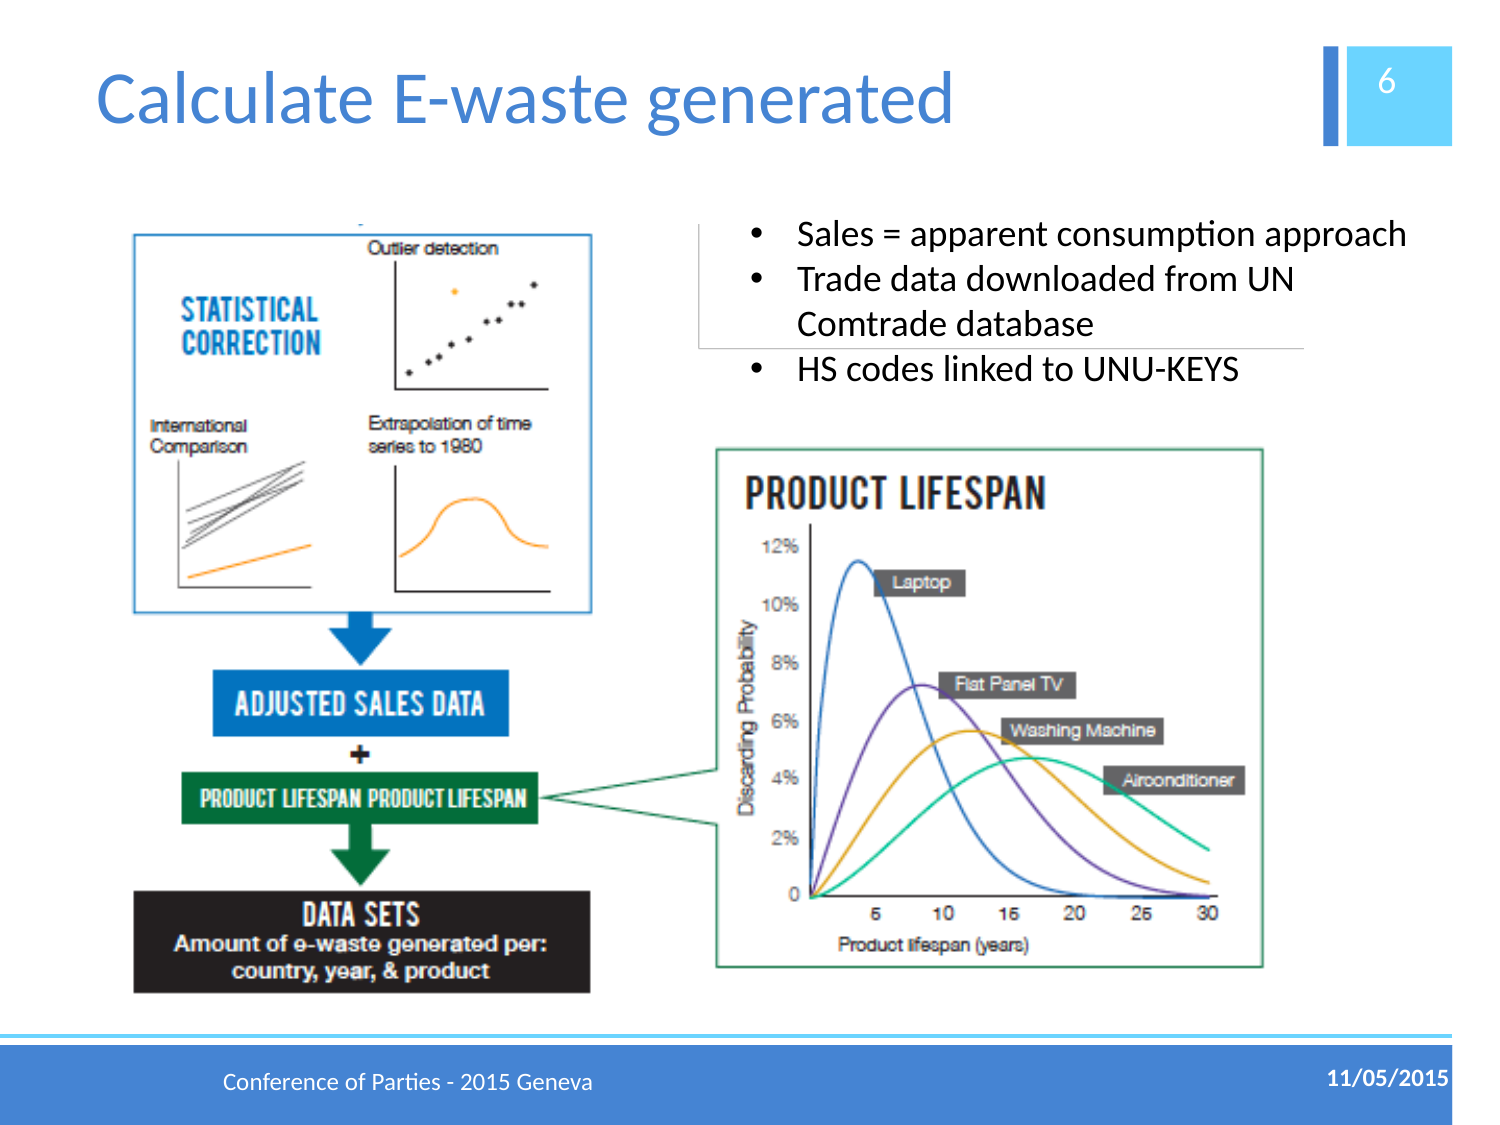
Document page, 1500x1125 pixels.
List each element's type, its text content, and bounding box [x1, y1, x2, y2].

text_box Sales = apparent consumption approach Trade data downloaded from UN Comtrade database HS codes linked to UNU-KEYS [735, 202, 1454, 442]
slide_number 6 [1362, 48, 1454, 109]
text_box Conference of Parties - 2015 Geneva [208, 1058, 1258, 1119]
picture [130, 223, 1305, 1027]
text_box 11/05/2015 [1283, 1053, 1465, 1114]
title Calculate E-waste generated [81, 41, 1304, 147]
